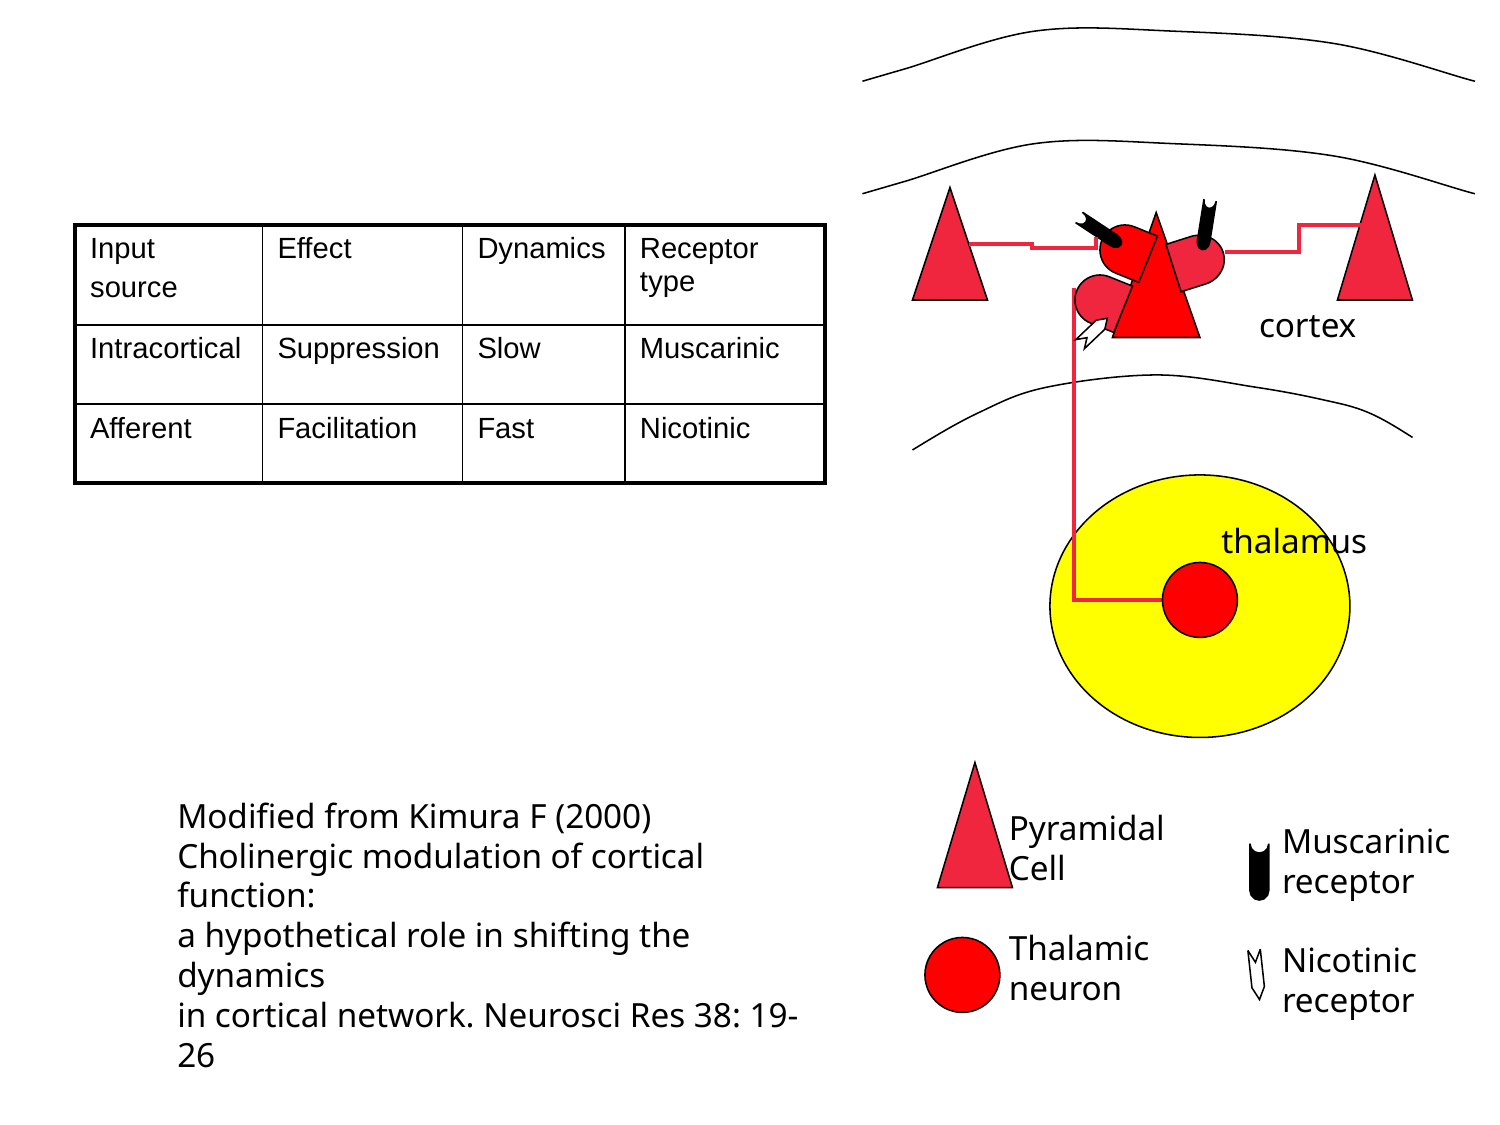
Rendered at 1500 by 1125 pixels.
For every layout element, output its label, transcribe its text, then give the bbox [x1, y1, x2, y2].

text_box [1163, 562, 1238, 638]
text_box [1130, 212, 1200, 338]
text_box [862, 27, 1475, 82]
text_box [1166, 375, 1413, 444]
text_box [1338, 194, 1413, 300]
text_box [1028, 176, 1037, 305]
text_box [1165, 235, 1225, 292]
table_cell Fast [463, 405, 624, 481]
text_box [1075, 212, 1122, 248]
text_box thalamus [1206, 512, 1383, 568]
text_box [1099, 224, 1158, 283]
table_cell Nicotinic [626, 405, 823, 481]
text_box Muscarinic receptor Nicotinic receptor [1267, 812, 1466, 1027]
text_box cortex [1244, 296, 1372, 352]
table_cell Muscarinic [626, 326, 823, 403]
text_box [1049, 539, 1350, 738]
table_cell Afferent [77, 405, 262, 481]
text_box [1224, 224, 1374, 253]
text_box [924, 937, 994, 1013]
text_box [937, 762, 994, 888]
table_cell Intracortical [77, 326, 262, 403]
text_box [1076, 290, 1163, 601]
table_cell Facilitation [263, 405, 462, 481]
text_box [912, 187, 988, 300]
table_header Receptor type [626, 227, 823, 324]
text_box [1166, 474, 1305, 582]
table_cell Slow [463, 326, 624, 403]
text_box [1247, 949, 1265, 1000]
table_header Dynamics [463, 227, 624, 324]
text_box [862, 140, 1475, 194]
text_box [1249, 843, 1267, 901]
text_box Modified from Kimura F (2000) Cholinergic modulation of cortical function: a hypothetical role in shifting the dynamics in cortical network. Neurosci Res 38: 19-26 [162, 787, 838, 1082]
table_header Input source [77, 227, 262, 324]
text_box [912, 382, 1071, 450]
text_box [1077, 274, 1133, 289]
text_box [1197, 199, 1217, 250]
text_box Pyramidal Cell Thalamic neuron [994, 799, 1180, 1015]
table_header Effect [263, 227, 462, 324]
table_cell Suppression [263, 326, 462, 403]
